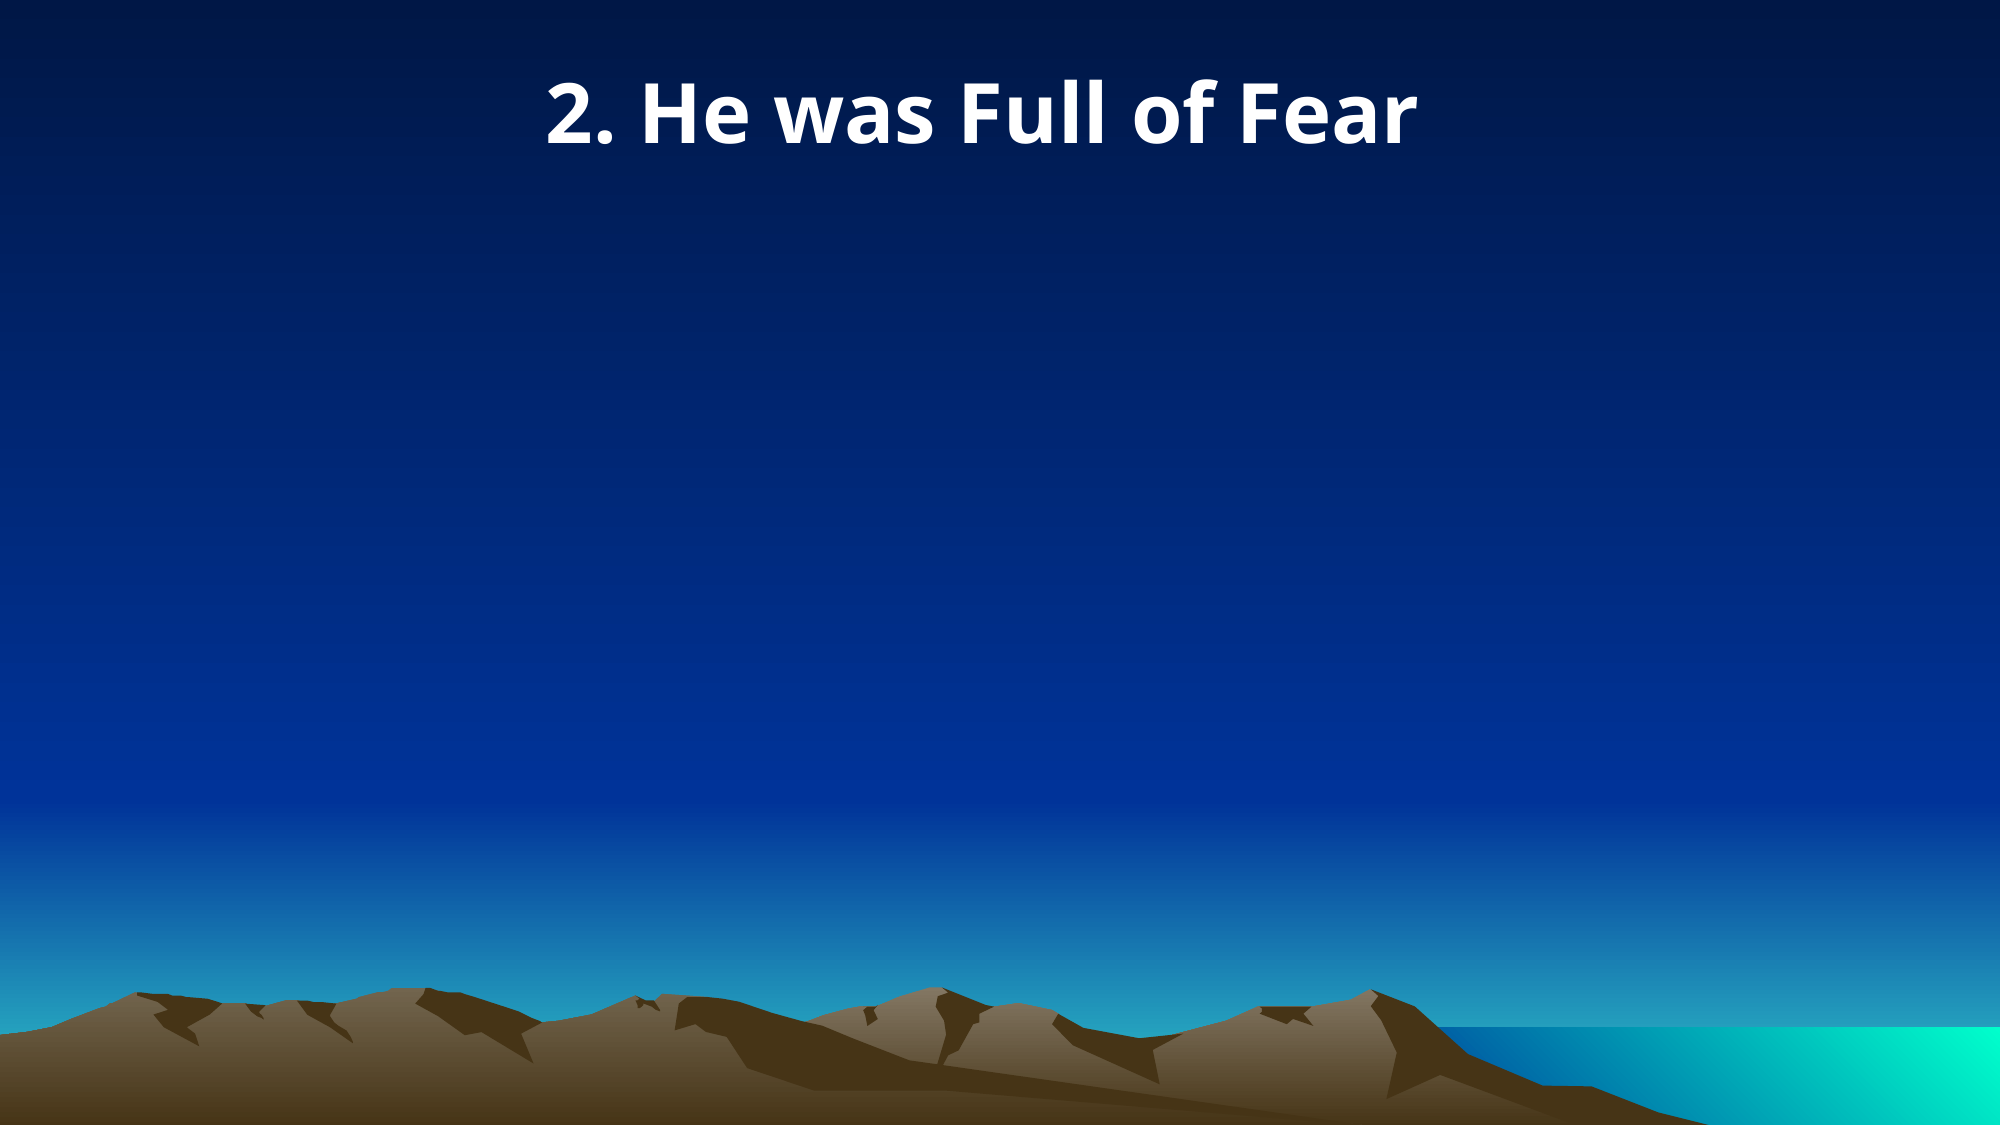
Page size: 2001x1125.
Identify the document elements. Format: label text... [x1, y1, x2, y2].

text_box 2. He was Full of Fear [24, 37, 1963, 1050]
